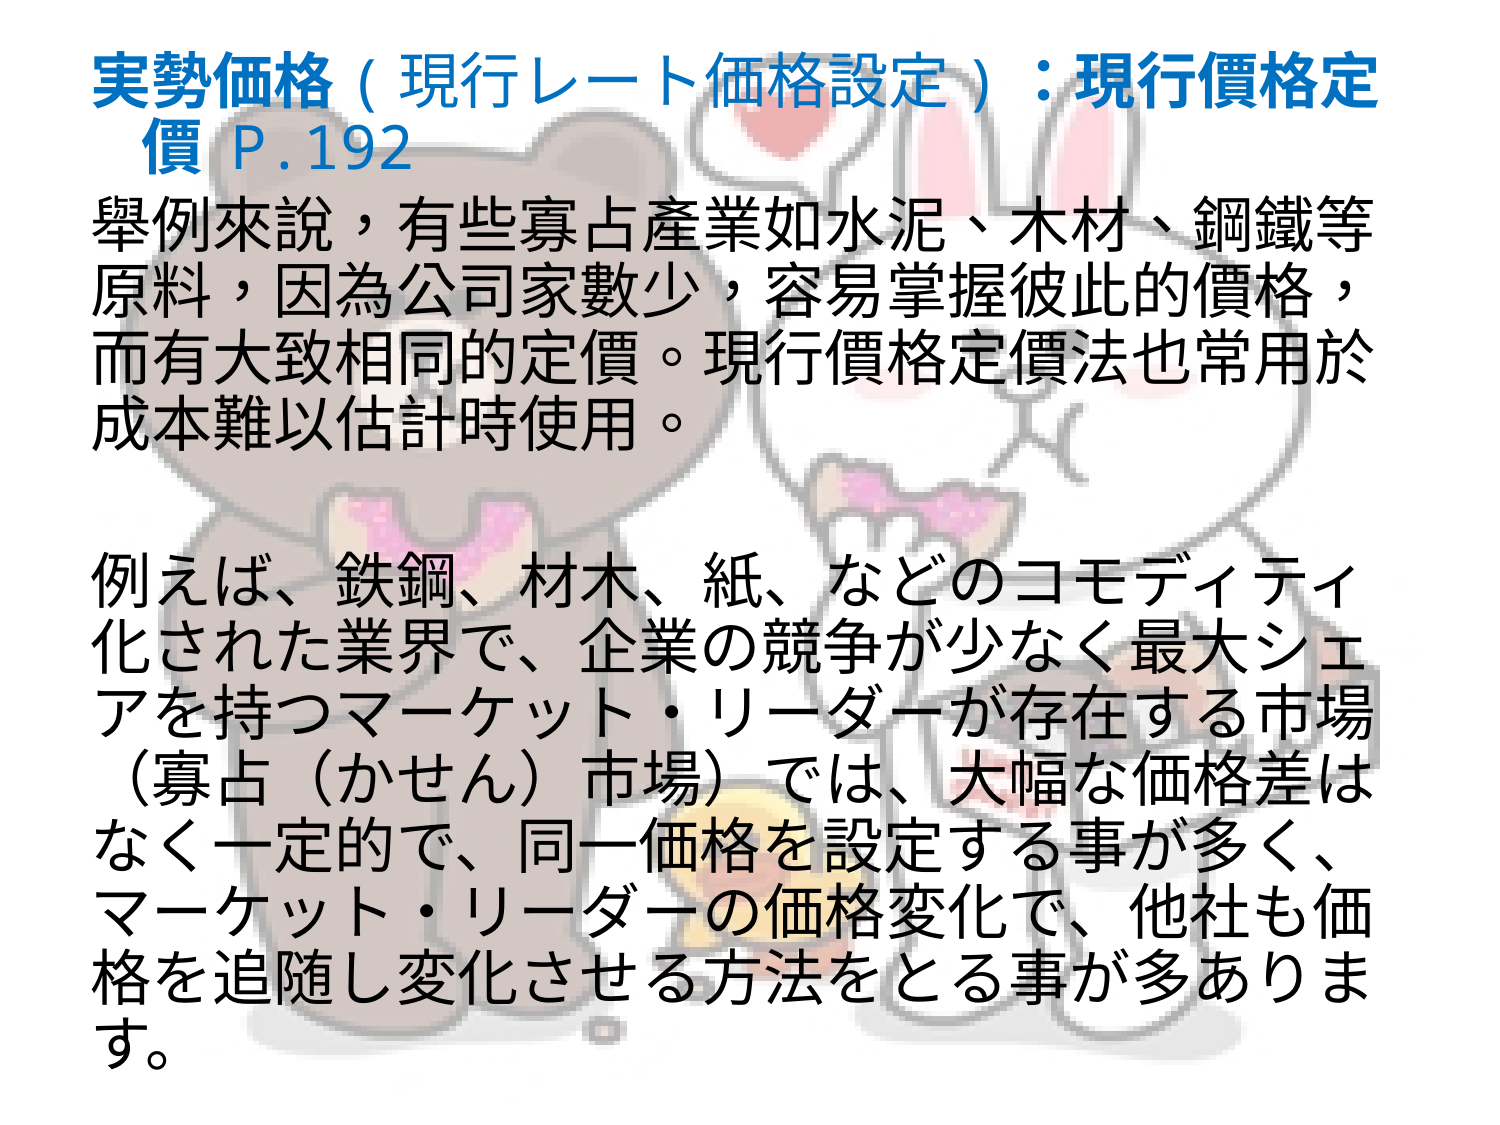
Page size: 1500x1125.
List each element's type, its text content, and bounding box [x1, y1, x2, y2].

list 実勢価格(現行レート価格設定)：現行價格定價 P.192 舉例來說，有些寡占產業如水泥、木材、鋼鐵等原料，因為公司家數少，容易掌握彼此的價格，而有大致相同的定價。現行價格定價法也常用於成本難以估計時使用。 例えば、鉄鋼、材木、紙、などのコモディティ化された業界で、企業の競争が少なく最大シェアを持つマーケット・リーダーが存在する市場（寡占（かせん）市場）では、大幅な価格差はなく一定的で、同一価格を設定する事が多く、マーケット・リーダーの価格変化で、他社も価格を追随し変化させる方法をとる事が多あります。 [75, 42, 1425, 1094]
